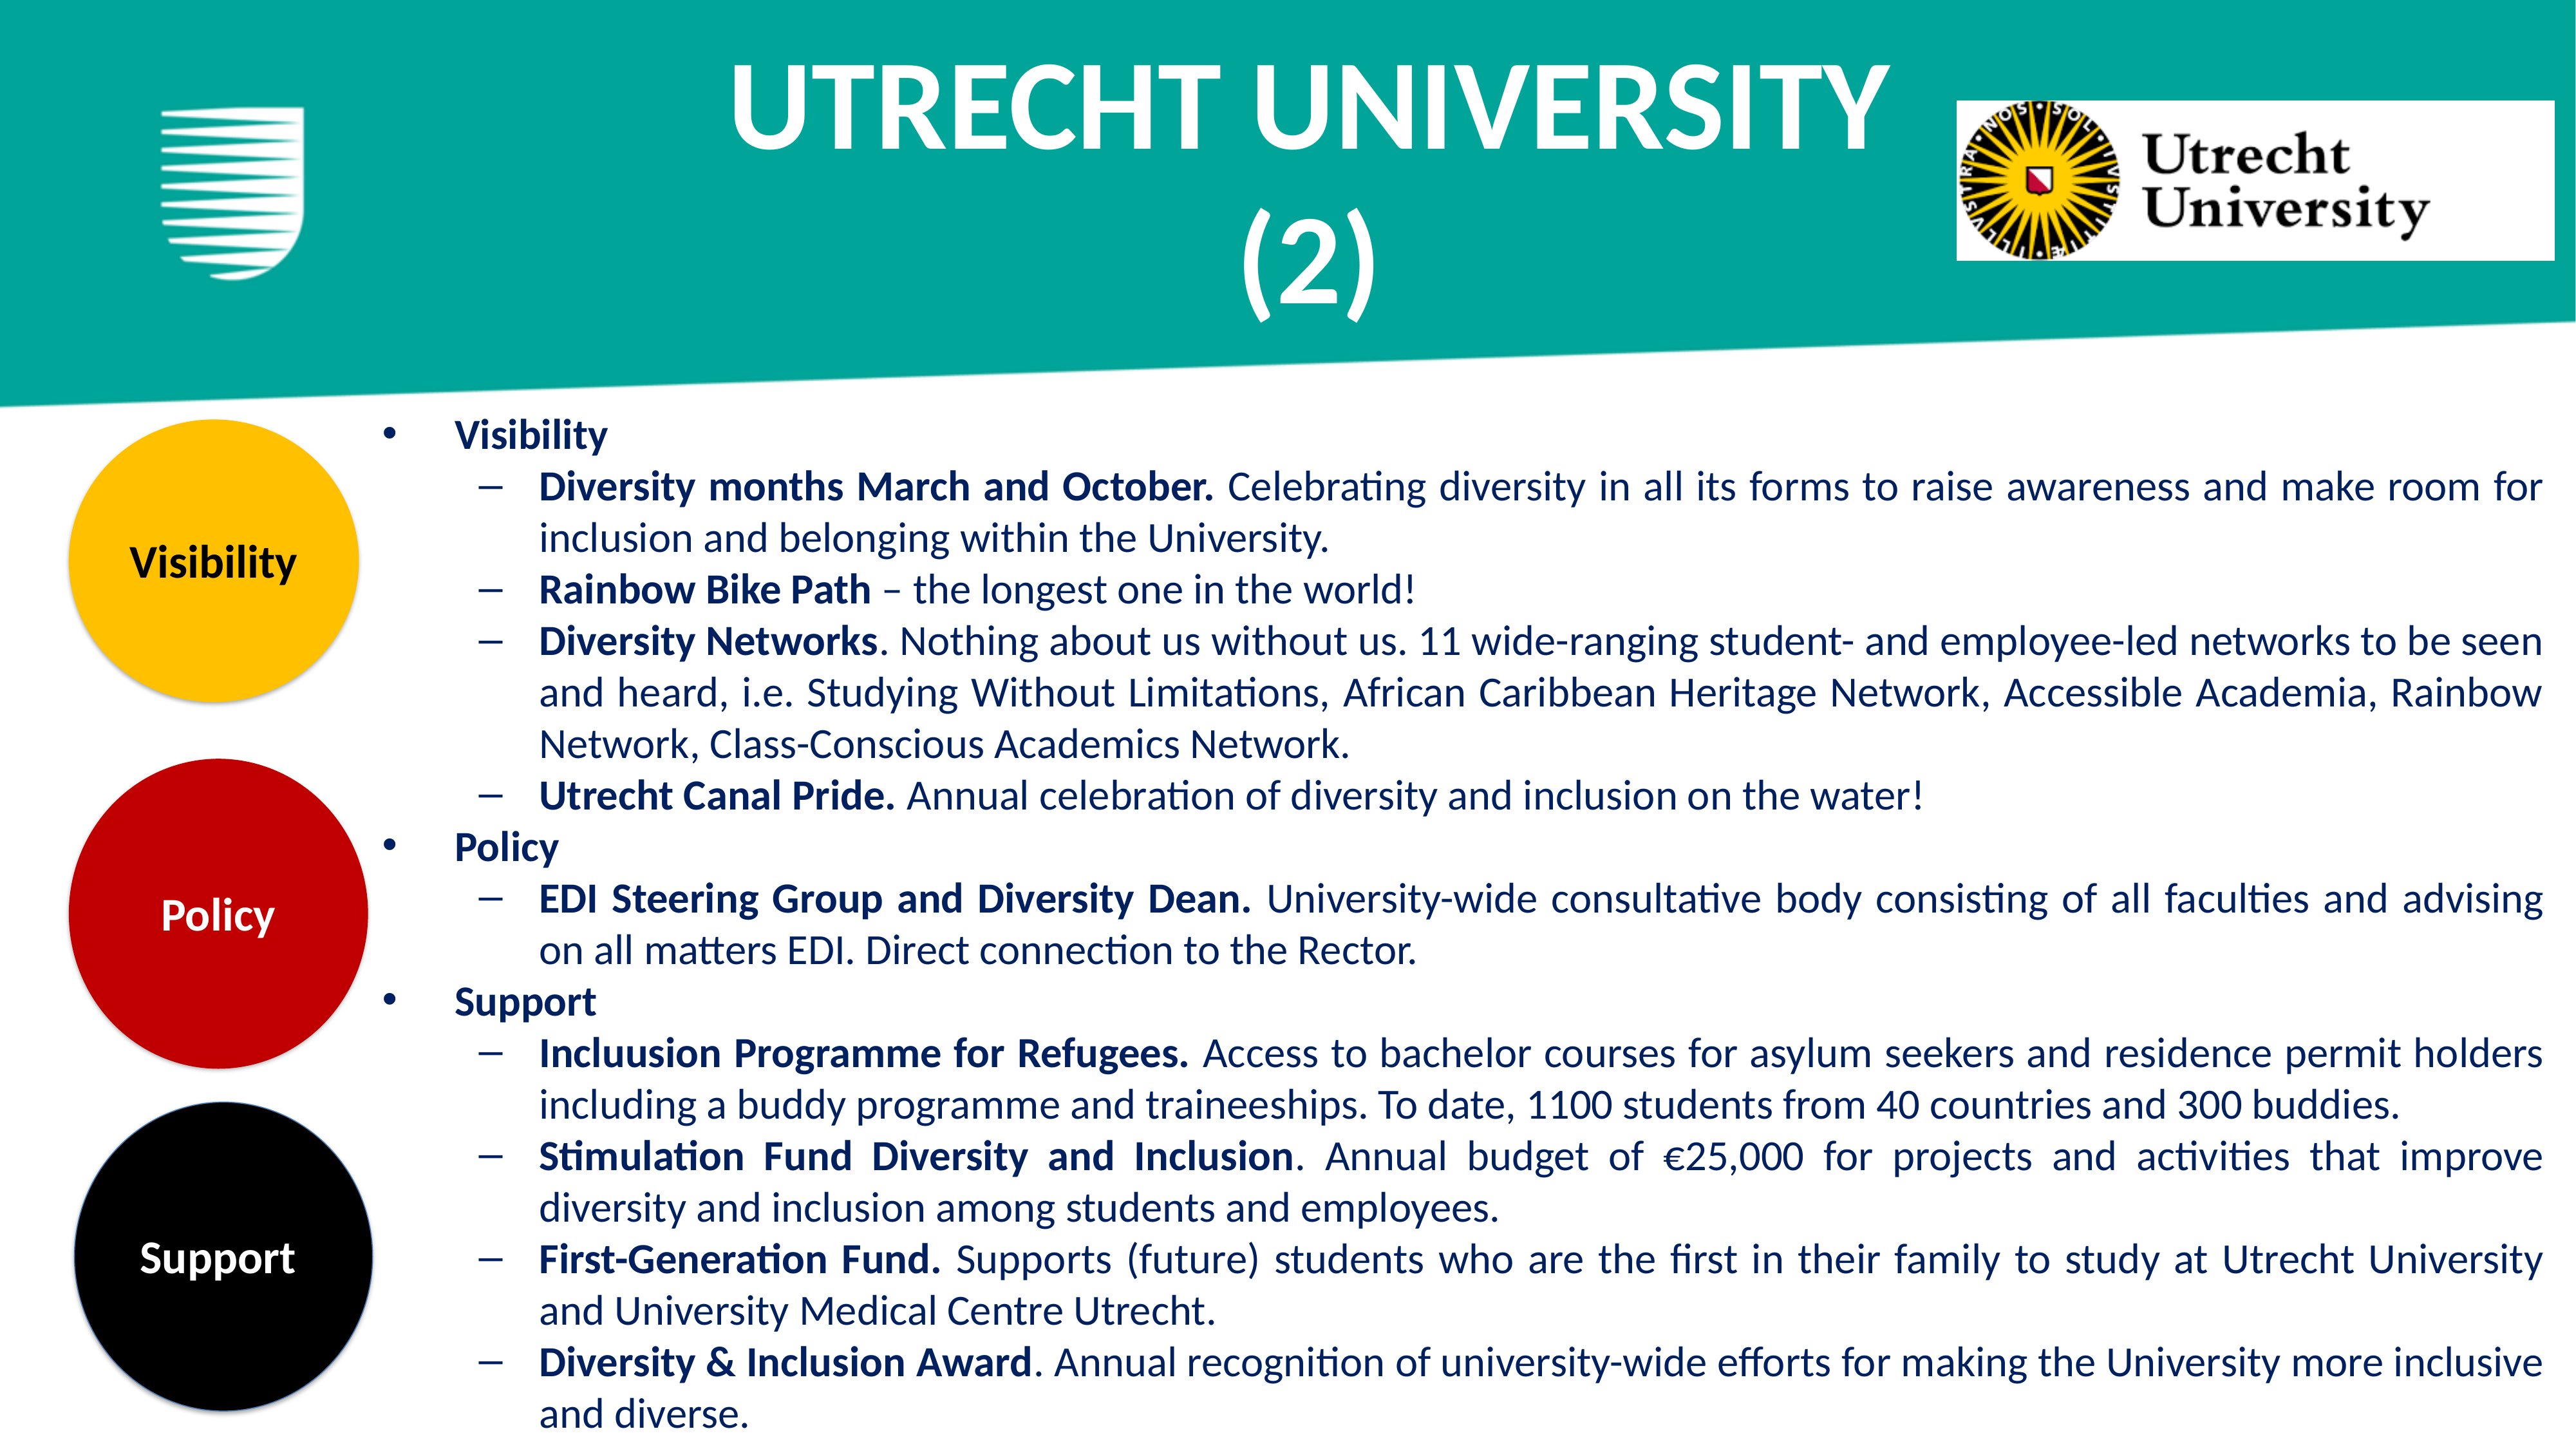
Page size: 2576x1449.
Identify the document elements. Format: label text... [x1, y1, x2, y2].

list Visibility Diversity months March and October. Celebrating diversity in all its forms to raise awareness and make room for inclusion and belonging within the University. Rainbow Bike Path – the longest one in the world! Diversity Networks. Nothing about us without us. 11 wide-ranging student- and employee-led networks to be seen and heard, i.e. Studying Without Limitations, African Caribbean Heritage Network, Accessible Academia, Rainbow Network, Class-Conscious Academics Network. Utrecht Canal Pride. Annual celebration of diversity and inclusion on the water! Policy EDI Steering Group and Diversity Dean. University-wide consultative body consisting of all faculties and advising on all matters EDI. Direct connection to the Rector. Support Incluusion Programme for Refugees. Access to bachelor courses for asylum seekers and residence permit holders including a buddy programme and traineeships. To date, 1100 students from 40 countries and 300 buddies. Stimulation Fund Diversity and Inclusion. Annual budget of €25,000 for projects and activities that improve diversity and inclusion among students and employees. First-Generation Fund. Supports (future) students who are the first in their family to study at Utrecht University and University Medical Centre Utrecht. Diversity & Inclusion Award. Annual recognition of university-wide efforts for making the University more inclusive and diverse. [372, 401, 2555, 1415]
text_box Policy [68, 759, 368, 1069]
title UTRECHT UNIVERSITY (2) [543, 34, 2103, 315]
picture [0, 0, 2576, 1449]
text_box Support [73, 1101, 372, 1412]
text_box Visibility [68, 419, 359, 703]
